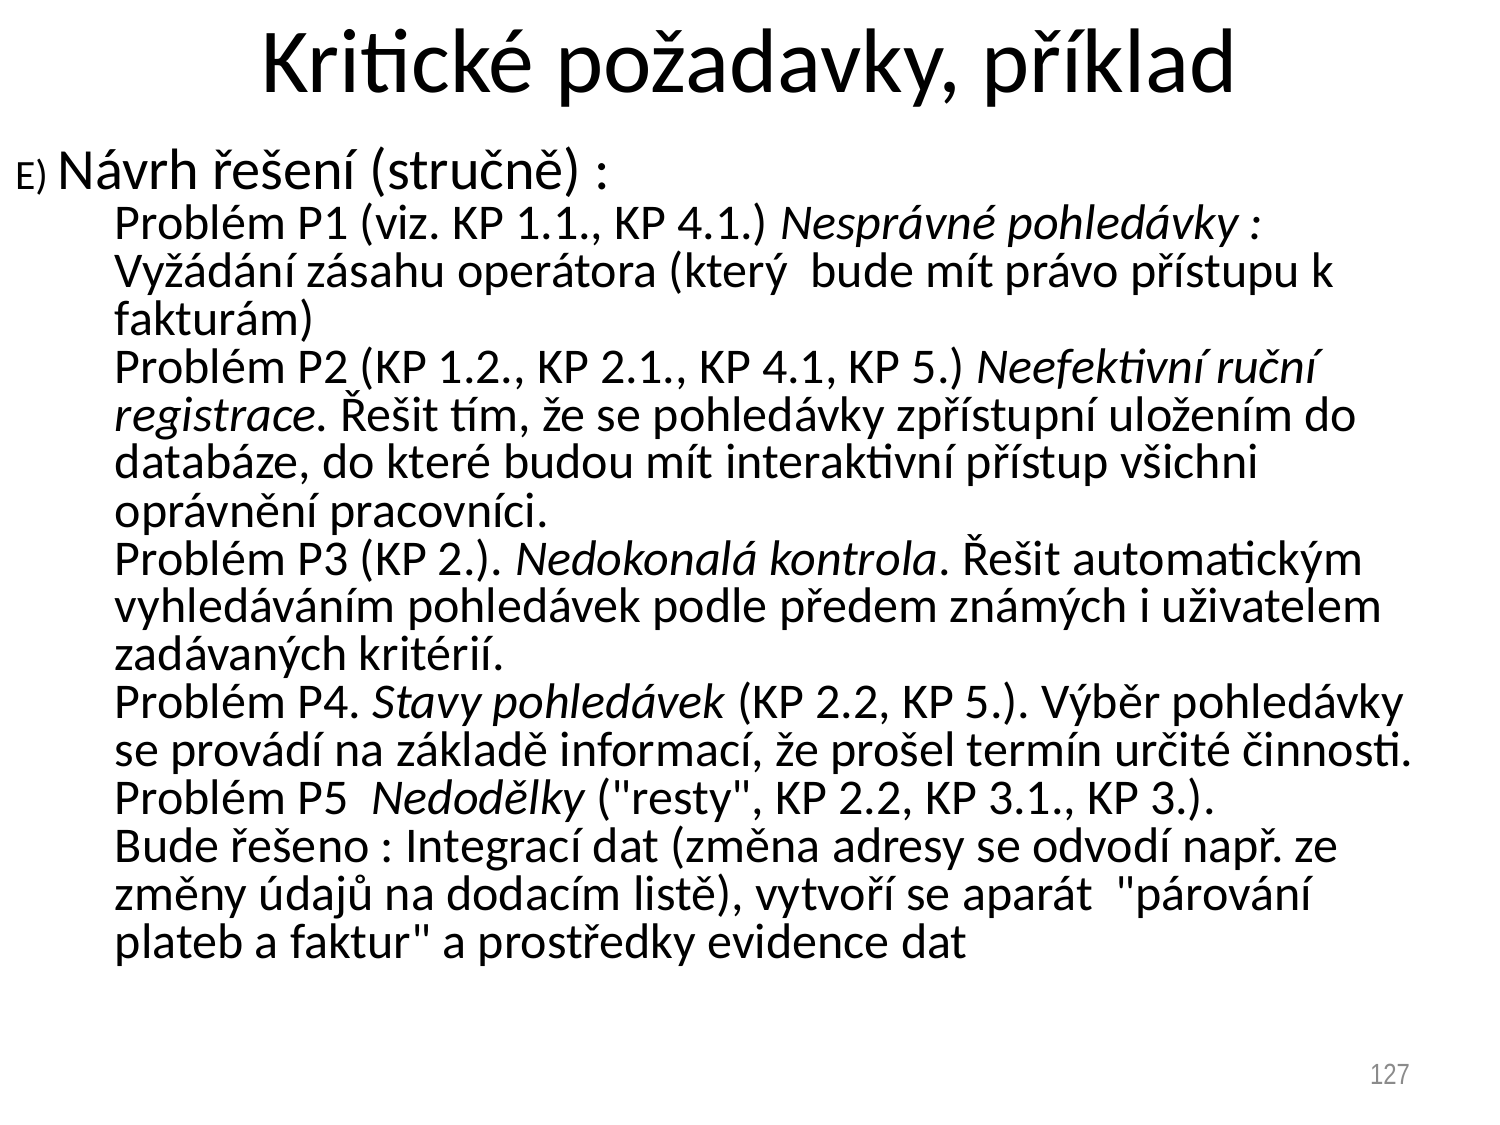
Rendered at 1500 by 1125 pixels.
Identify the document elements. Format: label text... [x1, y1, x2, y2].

slide_number 127 [1074, 1048, 1425, 1103]
title Kritické požadavky, příklad [112, 0, 1388, 137]
list E) Návrh řešení (stručně) : Problém P1 (viz. KP 1.1., KP 4.1.) Nesprávné pohledávky : Vyžádání zásahu operátora (který bude mít právo přístupu k fakturám) Problém P2 (KP 1.2., KP 2.1., KP 4.1, KP 5.) Neefektivní ruční registrace. Řešit tím, že se pohledávky zpřístupní uložením do databáze, do které budou mít interaktivní přístup všichni oprávnění pracovníci. Problém P3 (KP 2.). Nedokonalá kontrola. Řešit automatickým vyhledáváním pohledávek podle předem známých i uživatelem zadávaných kritérií. Problém P4. Stavy pohledávek (KP 2.2, KP 5.). Výběr pohledávky se provádí na základě informací, že prošel termín určité činnosti. Problém P5 Nedodělky ("resty", KP 2.2, KP 3.1., KP 3.). Bude řešeno : Integrací dat (změna adresy se odvodí např. ze změny údajů na dodacím listě), vytvoří se aparát "párování plateb a faktur" a prostředky evidence dat [0, 137, 1463, 1048]
